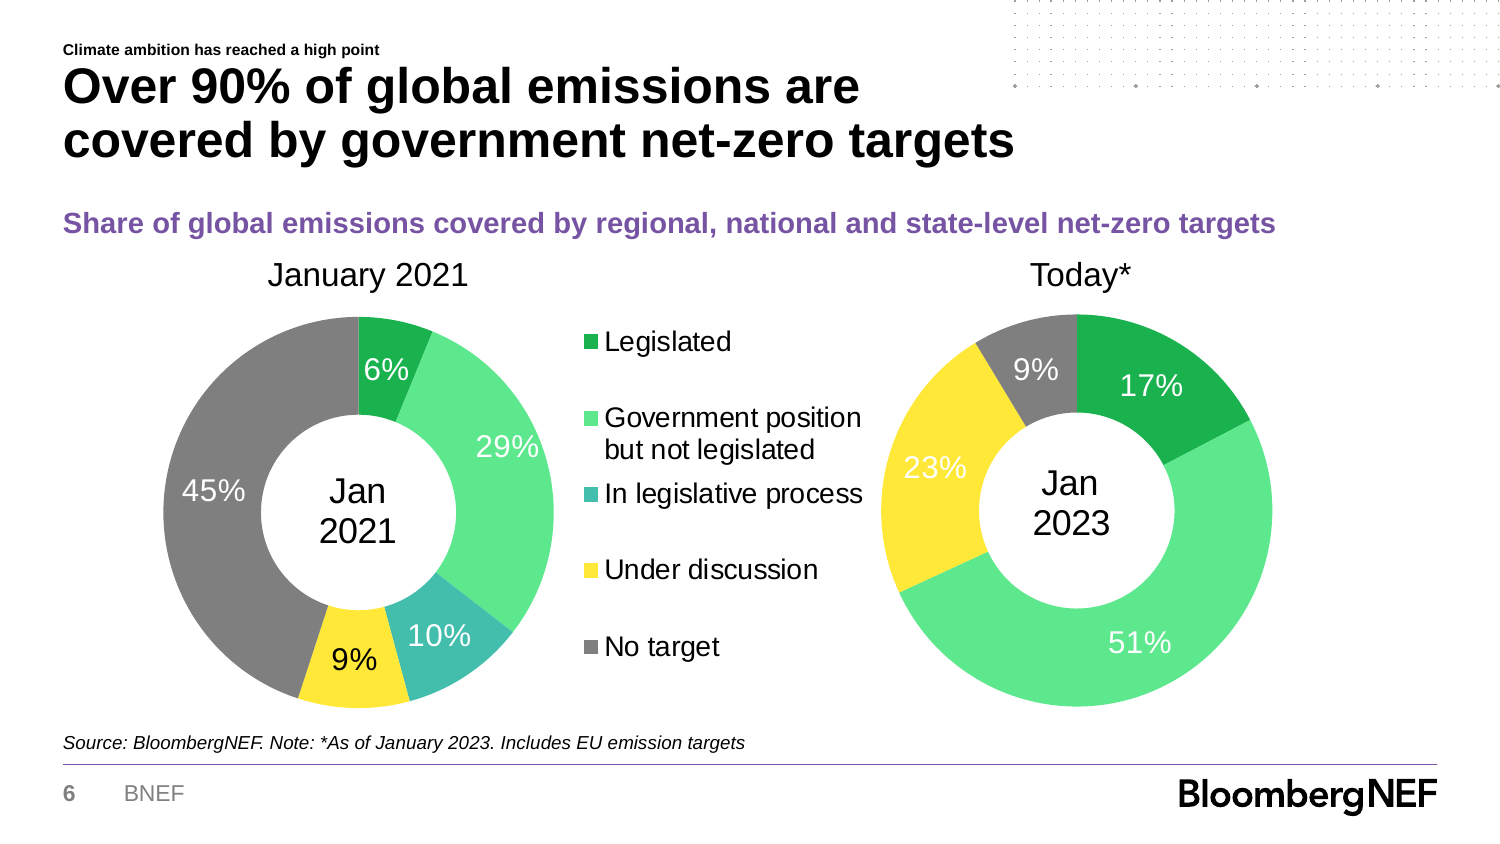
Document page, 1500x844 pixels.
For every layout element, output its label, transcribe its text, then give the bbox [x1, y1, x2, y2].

list Source: BloombergNEF. Note: *As of January 2023. Includes EU emission targets [63, 728, 821, 754]
text_box Share of global emissions covered by regional, national and state-level net-zero targets [62, 204, 1412, 245]
text_box Climate ambition has reached a high point [63, 39, 963, 59]
title Over 90% of global emissions are covered by government net-zero targets [63, 60, 1022, 159]
list January 2021 [37, 252, 700, 293]
picture [123, 292, 1377, 716]
list Today* [750, 252, 1412, 293]
